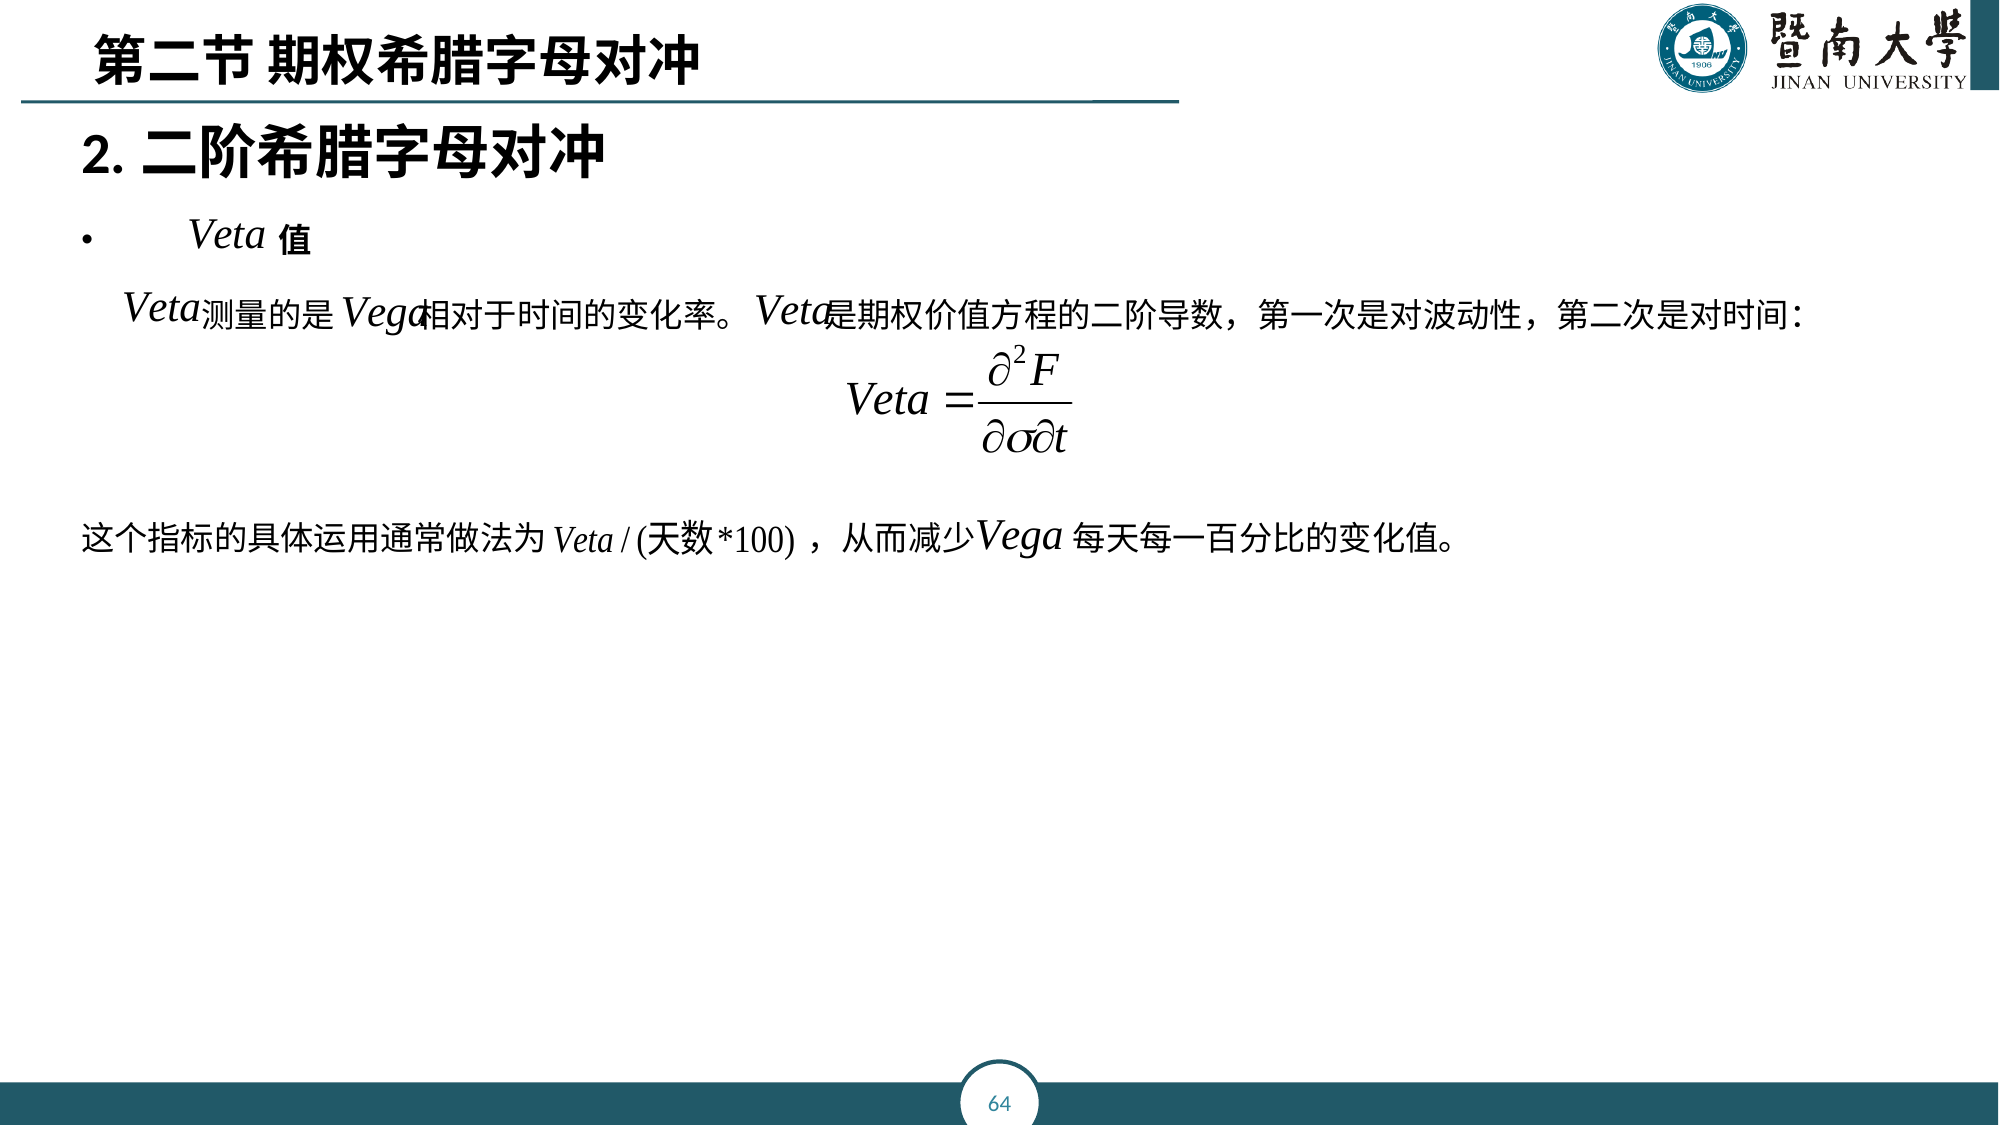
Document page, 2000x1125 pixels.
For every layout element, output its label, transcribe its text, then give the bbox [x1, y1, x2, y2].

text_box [841, 331, 1080, 463]
picture [1657, 3, 1967, 93]
picture [550, 513, 803, 569]
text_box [184, 207, 275, 260]
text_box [751, 283, 842, 336]
text_box 2.二阶希腊字母对冲 值 测量的是 相对于时间的变化率。 是期权价值方程的二阶导数，第一次是对波动性，第二次是对时间： 这个指标的具体运用通常做法为 ，从而减少 每天每一百分比的变化值。 [66, 107, 1918, 974]
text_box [337, 285, 440, 345]
text_box 第二节 期权希腊字母对冲 [78, 19, 740, 99]
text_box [118, 281, 210, 334]
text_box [972, 509, 1074, 569]
